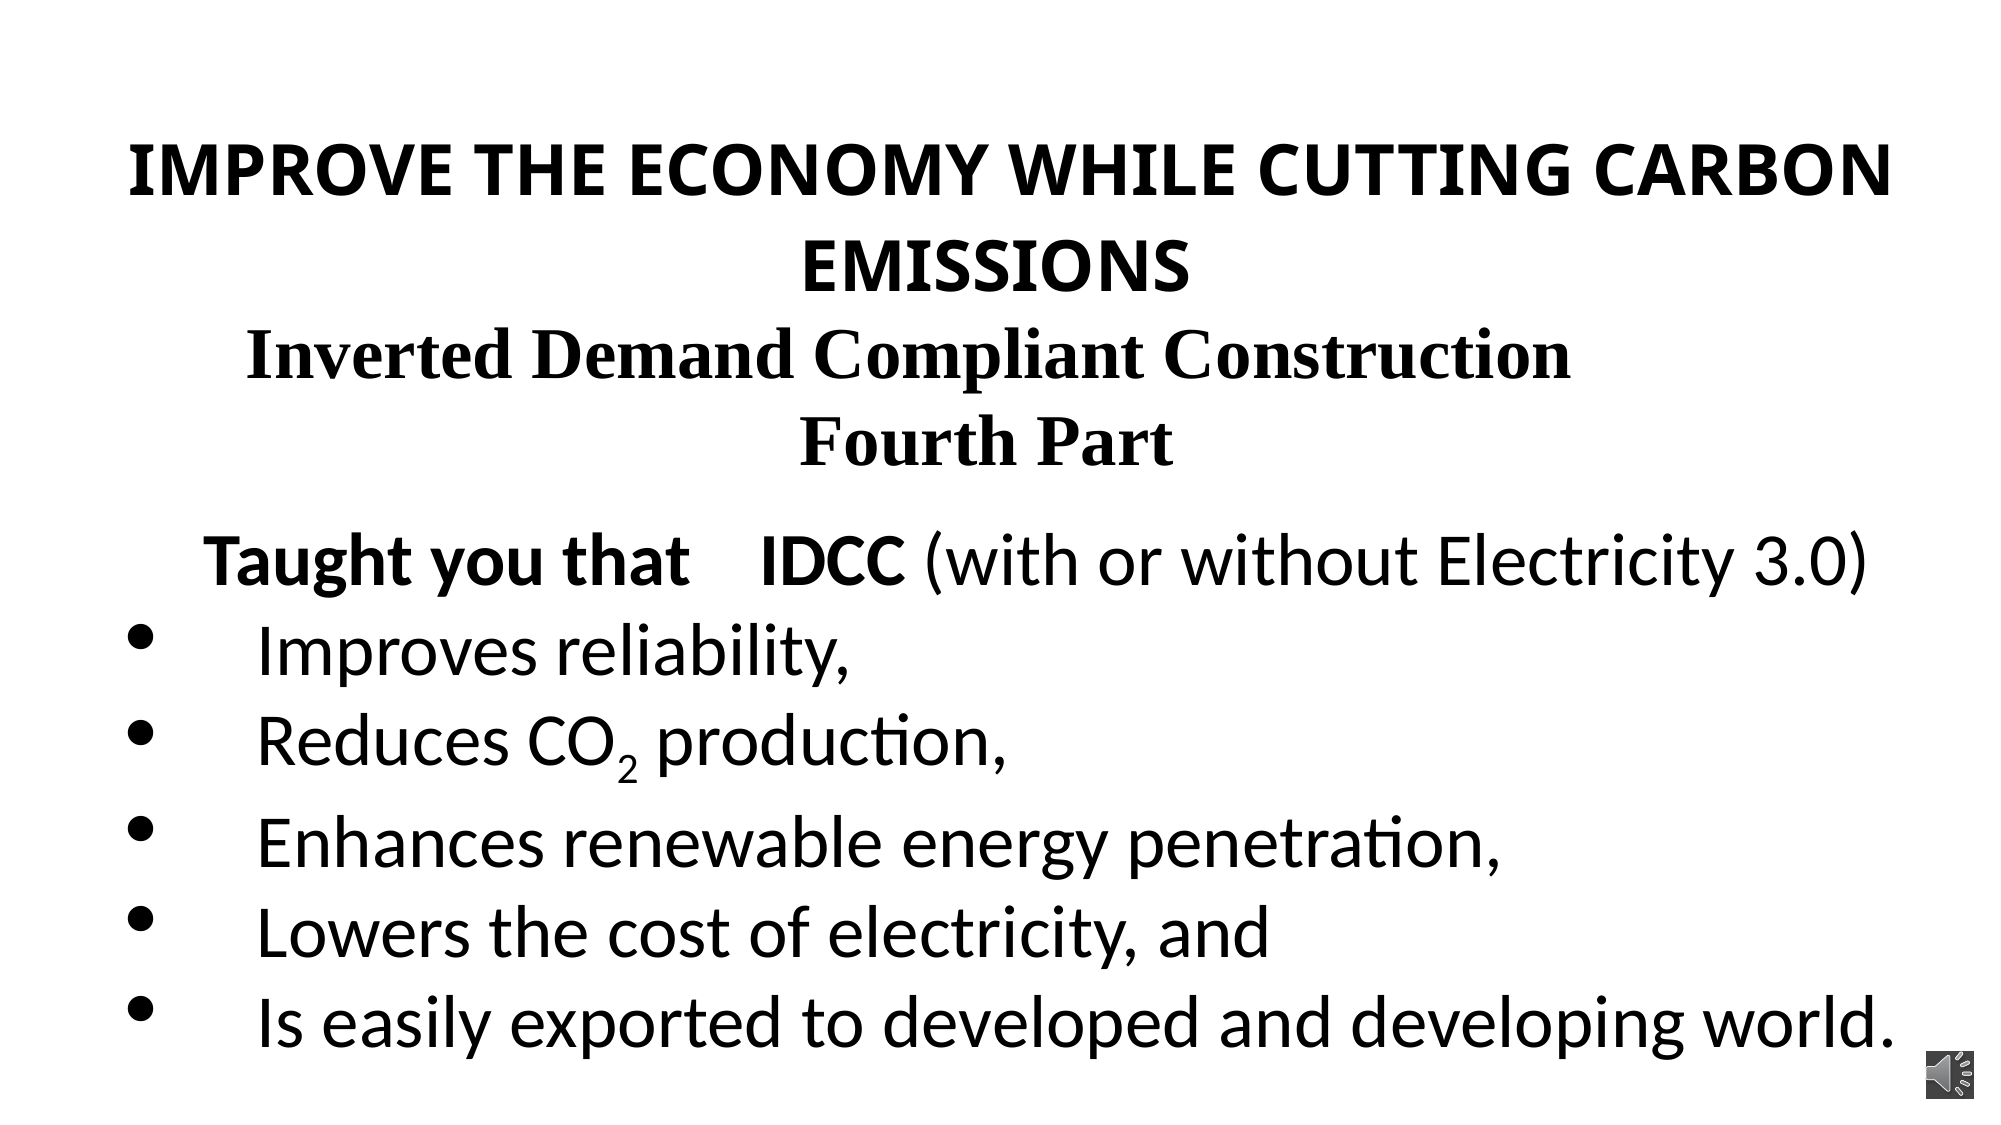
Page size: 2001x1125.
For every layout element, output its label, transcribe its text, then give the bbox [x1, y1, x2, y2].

text_box IMPROVE THE ECONOMY WHILE CUTTING CARBON EMISSIONS Inverted Demand Compliant Construction Fourth Part Taught you that IDCC (with or without Electricity 3.0) Improves reliability, Reduces CO2 production, Enhances renewable energy penetration, Lowers the cost of electricity, and Is easily exported to developed and developing world. [39, 62, 1953, 1070]
picture [1924, 1049, 1976, 1100]
